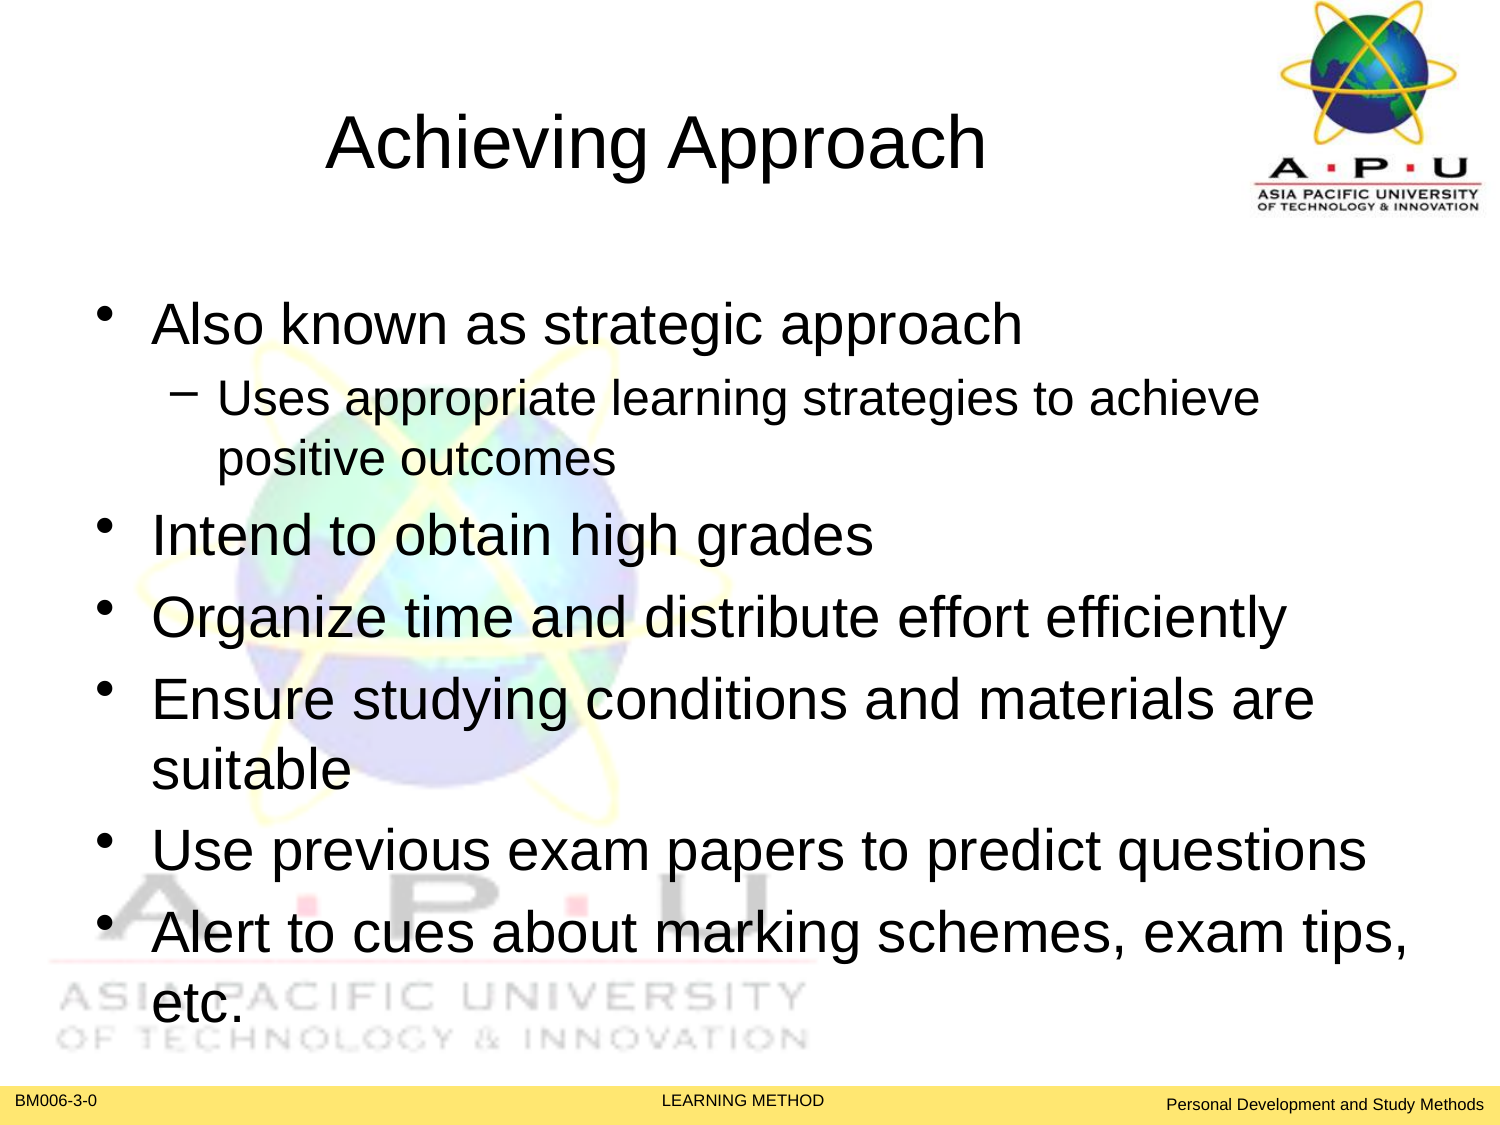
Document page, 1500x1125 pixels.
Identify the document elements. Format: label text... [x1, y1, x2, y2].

footer Personal Development and Study Methods [1024, 1086, 1500, 1125]
title Achieving Approach [79, 45, 1235, 233]
list Also known as strategic approach Uses appropriate learning strategies to achieve positive outcomes Intend to obtain high grades Organize time and distribute effort efficiently Ensure studying conditions and materials are suitable Use previous exam papers to predict questions Alert to cues about marking schemes, exam tips, etc. [79, 278, 1430, 1021]
picture [1241, 0, 1500, 220]
